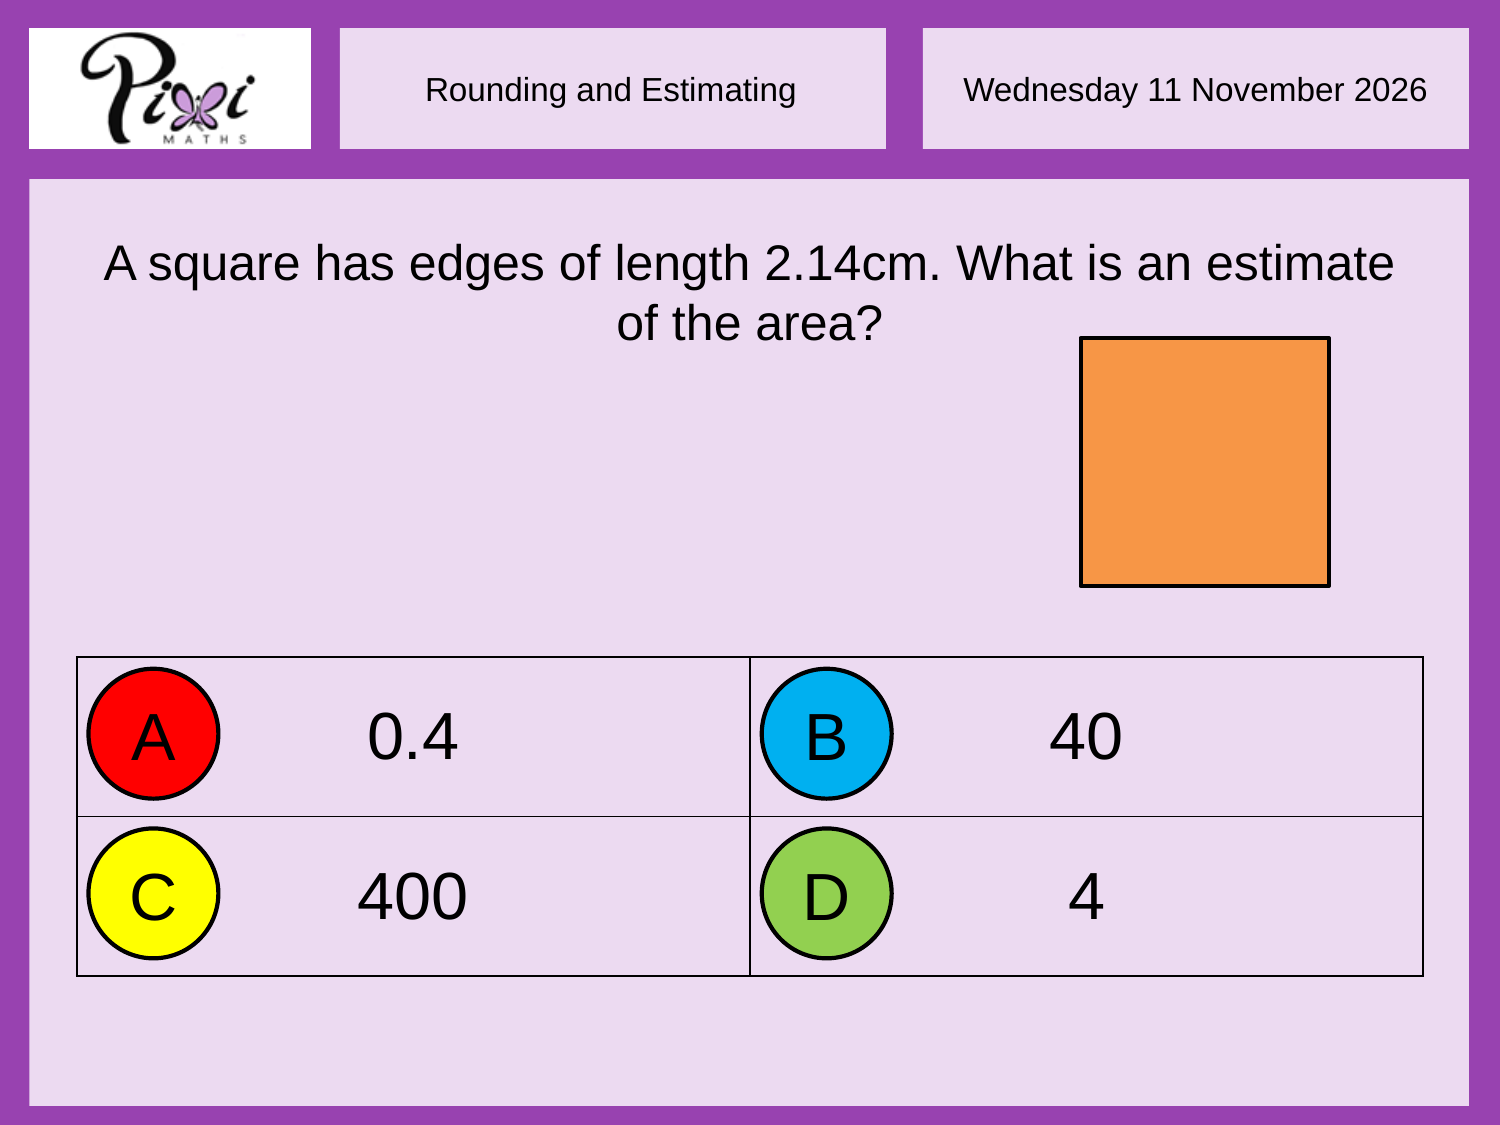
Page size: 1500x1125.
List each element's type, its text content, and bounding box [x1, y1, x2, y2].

text_box A [86, 666, 221, 801]
text_box B [759, 666, 894, 801]
picture [0, 0, 1500, 1125]
table_header 40 [751, 658, 1422, 816]
table_cell 400 [78, 817, 749, 975]
text_box A square has edges of length 2.14cm. What is an estimate of the area? [76, 222, 1424, 358]
text_box [1079, 336, 1331, 588]
text_box C [86, 826, 221, 961]
table_header 0.4 [78, 658, 749, 816]
table_cell 4 [751, 817, 1422, 975]
text_box D [759, 826, 894, 961]
